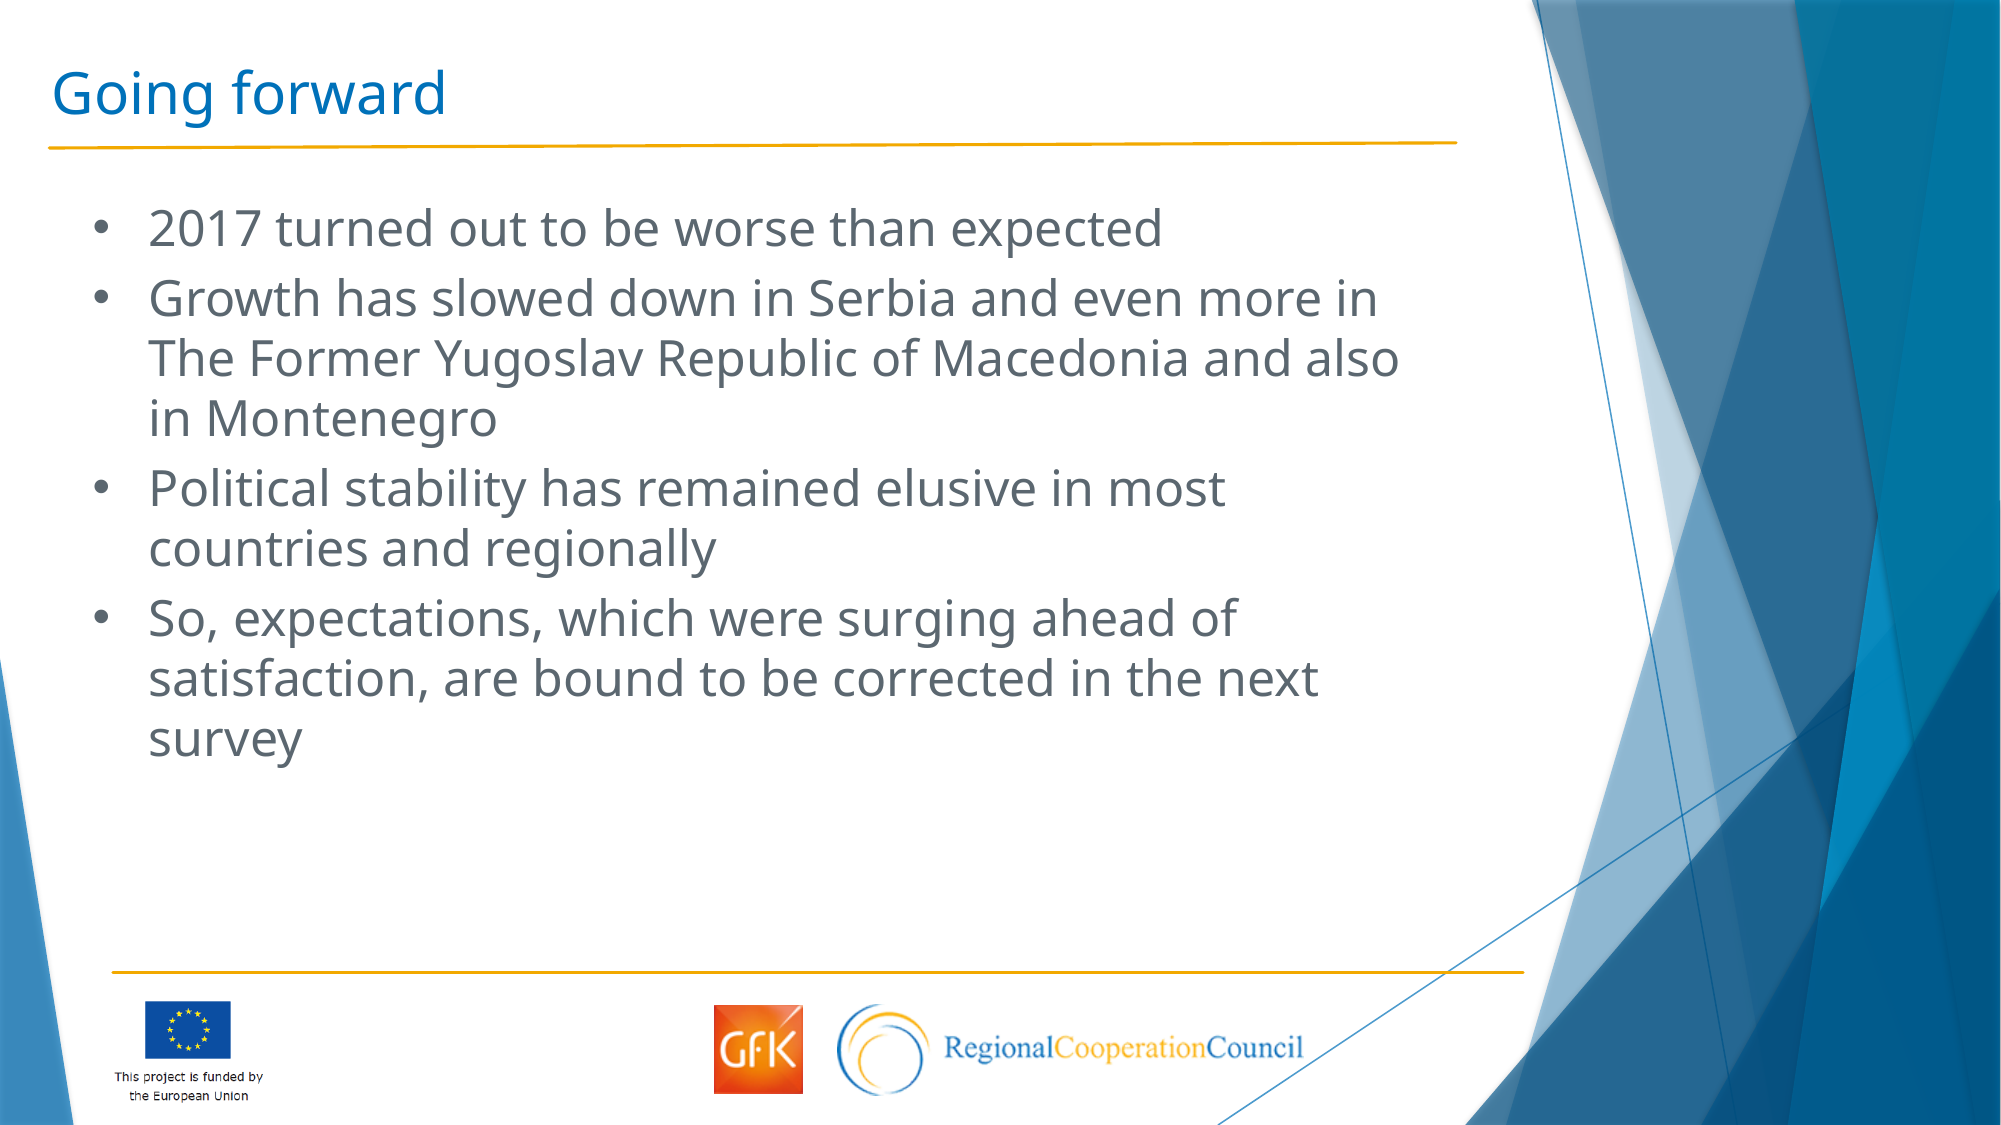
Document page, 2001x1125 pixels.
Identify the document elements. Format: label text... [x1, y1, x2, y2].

picture [837, 1003, 1304, 1096]
picture [714, 1005, 803, 1095]
text_box Going forward [45, 49, 1457, 132]
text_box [48, 142, 1457, 149]
text_box 2017 turned out to be worse than expected Growth has slowed down in Serbia and even more in The Former Yugoslav Republic of Macedonia and also in Montenegro Political stability has remained elusive in most countries and regionally So, expectations, which were surging ahead of satisfaction, are bound to be corrected in the next survey [77, 188, 1428, 932]
picture [88, 987, 283, 1112]
